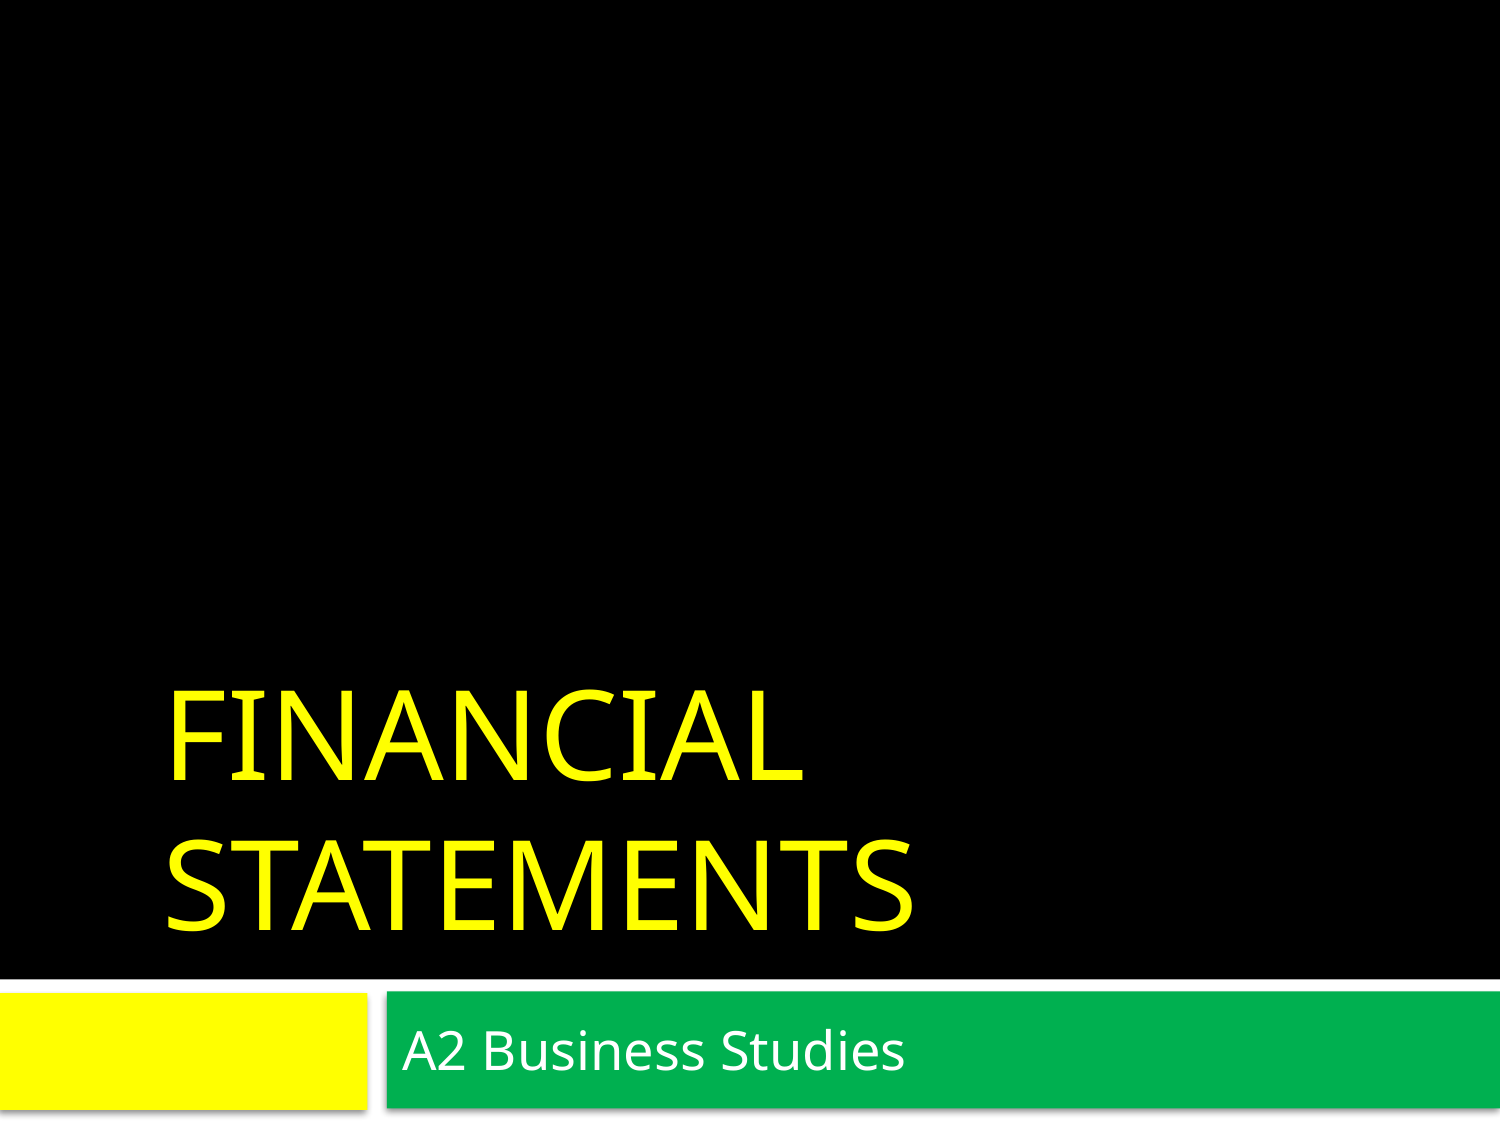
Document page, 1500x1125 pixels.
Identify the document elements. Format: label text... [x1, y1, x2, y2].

title Financial Statements [147, 662, 1450, 963]
subtitle A2 Business Studies [387, 992, 1488, 1105]
